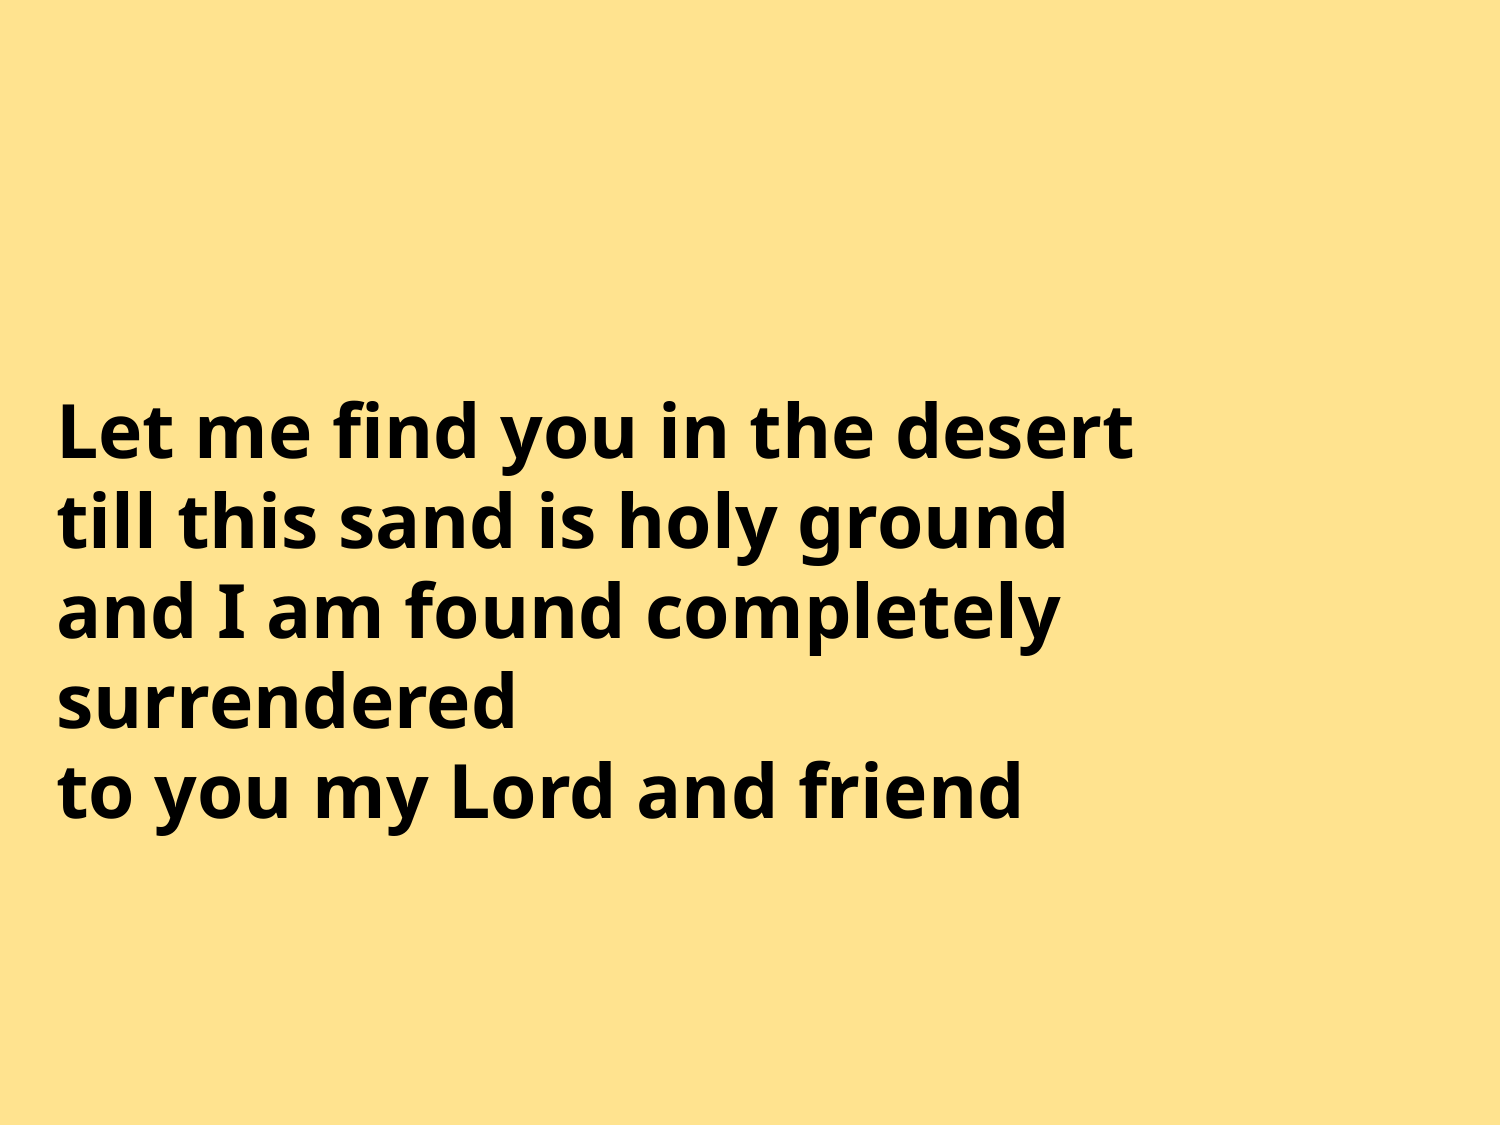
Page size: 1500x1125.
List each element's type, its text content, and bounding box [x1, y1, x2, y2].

title Let me find you in the desert till this sand is holy ground and I am found completely surrendered to you my Lord and friend [41, 45, 1459, 1083]
